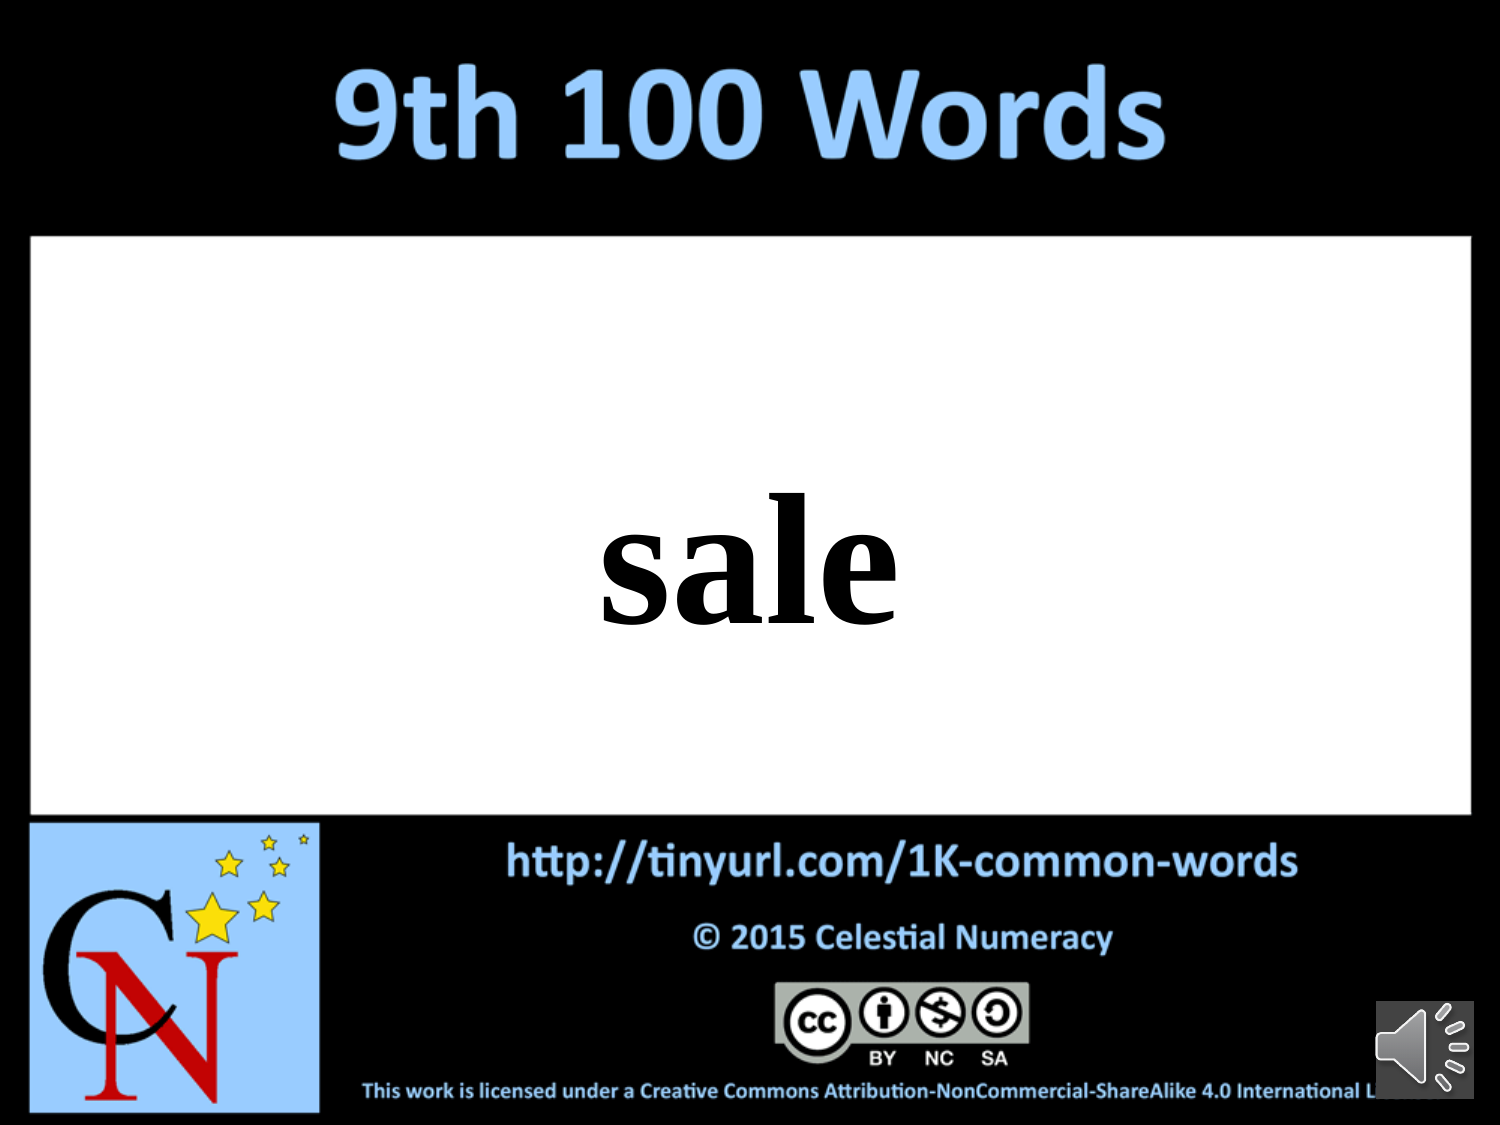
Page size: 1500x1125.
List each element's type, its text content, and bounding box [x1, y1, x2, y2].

picture [0, 0, 1500, 1125]
title sale [103, 453, 1397, 672]
